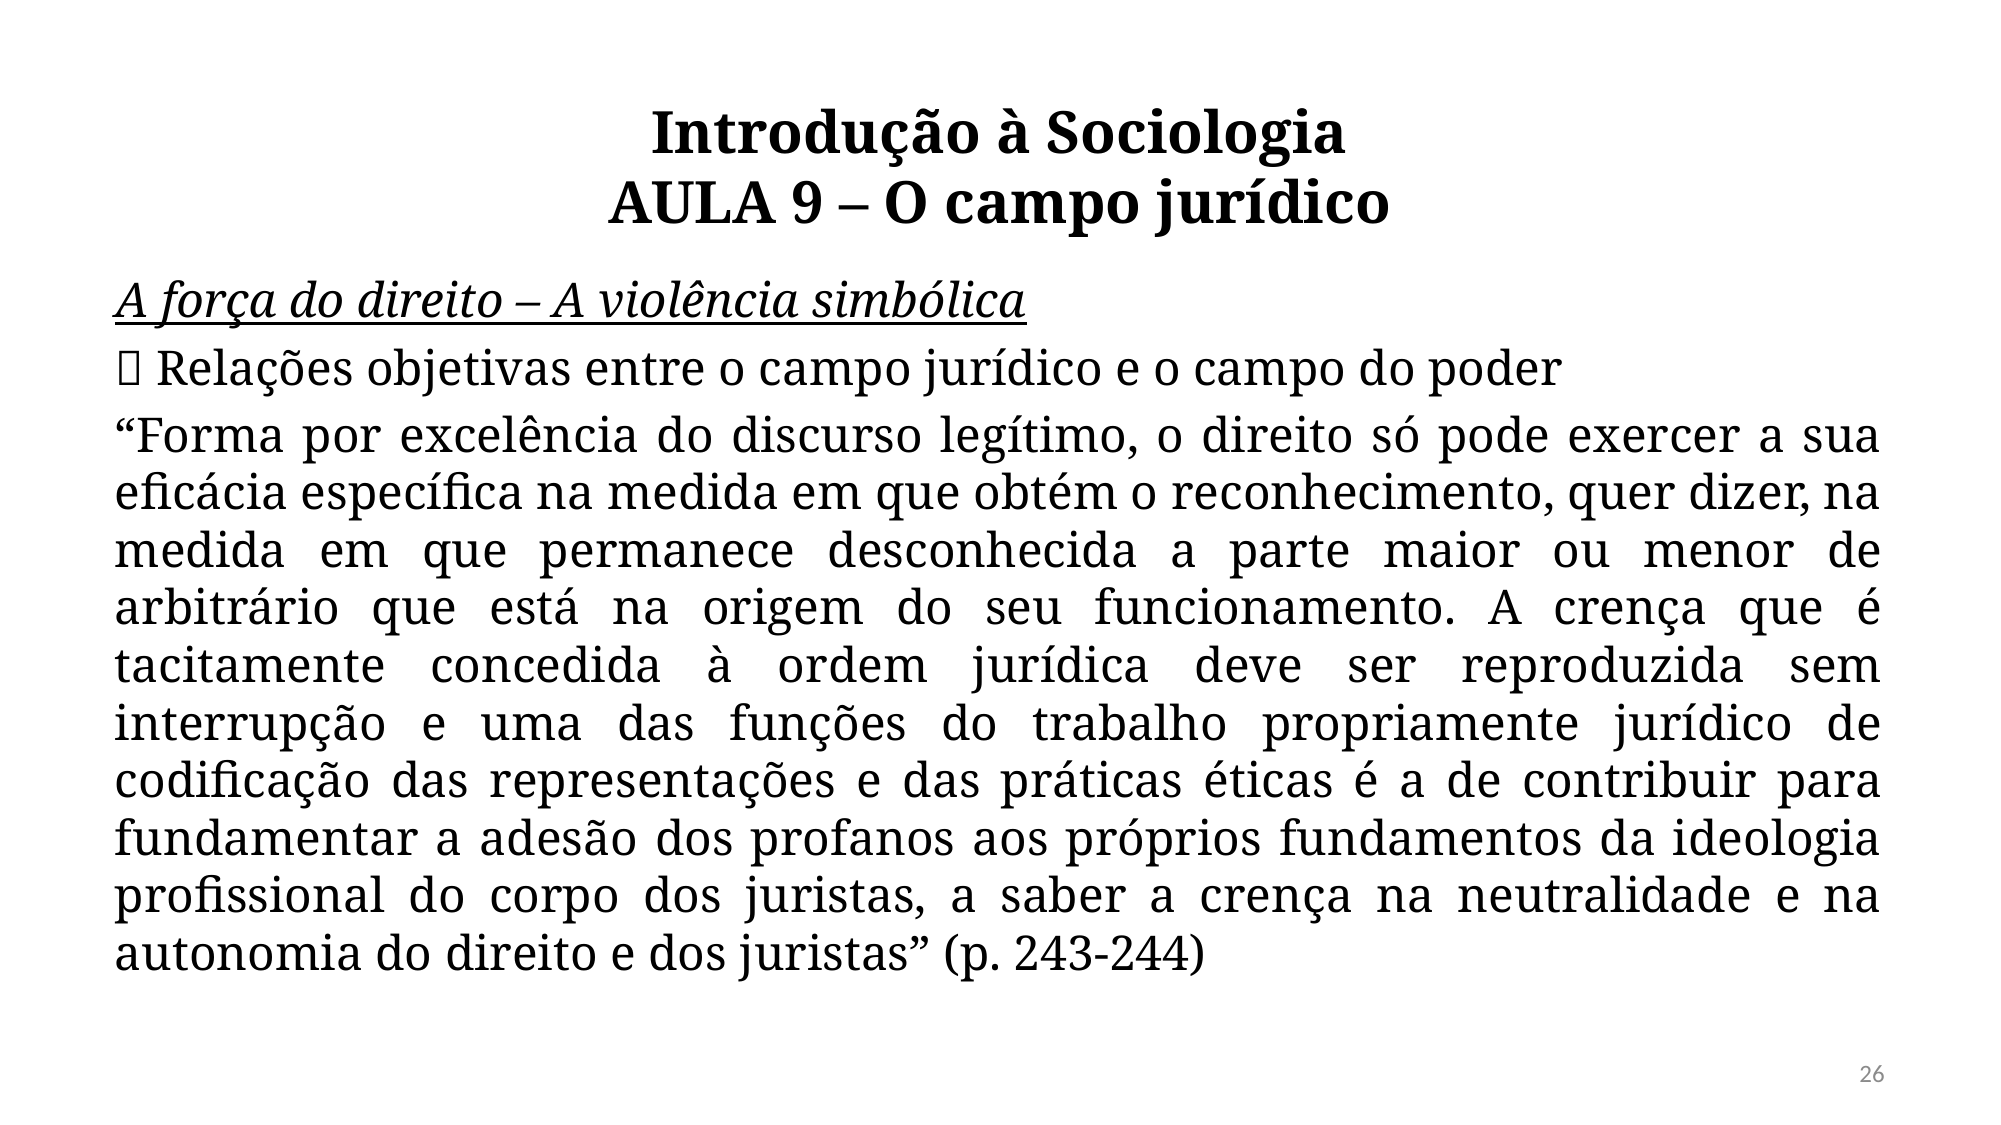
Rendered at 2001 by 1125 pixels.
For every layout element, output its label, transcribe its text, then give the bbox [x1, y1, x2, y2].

slide_number 26 [1433, 1042, 1900, 1103]
title Introdução à Sociologia AULA 9 – O campo jurídico [99, 86, 1900, 244]
list A força do direito – A violência simbólica  Relações objetivas entre o campo jurídico e o campo do poder “Forma por excelência do discurso legítimo, o direito só pode exercer a sua eficácia específica na medida em que obtém o reconhecimento, quer dizer, na medida em que permanece desconhecida a parte maior ou menor de arbitrário que está na origem do seu funcionamento. A crença que é tacitamente concedida à ordem jurídica deve ser reproduzida sem interrupção e uma das funções do trabalho propriamente jurídico de codificação das representações e das práticas éticas é a de contribuir para fundamentar a adesão dos profanos aos próprios fundamentos da ideologia profissional do corpo dos juristas, a saber a crença na neutralidade e na autonomia do direito e dos juristas” (p. 243-244) [99, 262, 1900, 1005]
